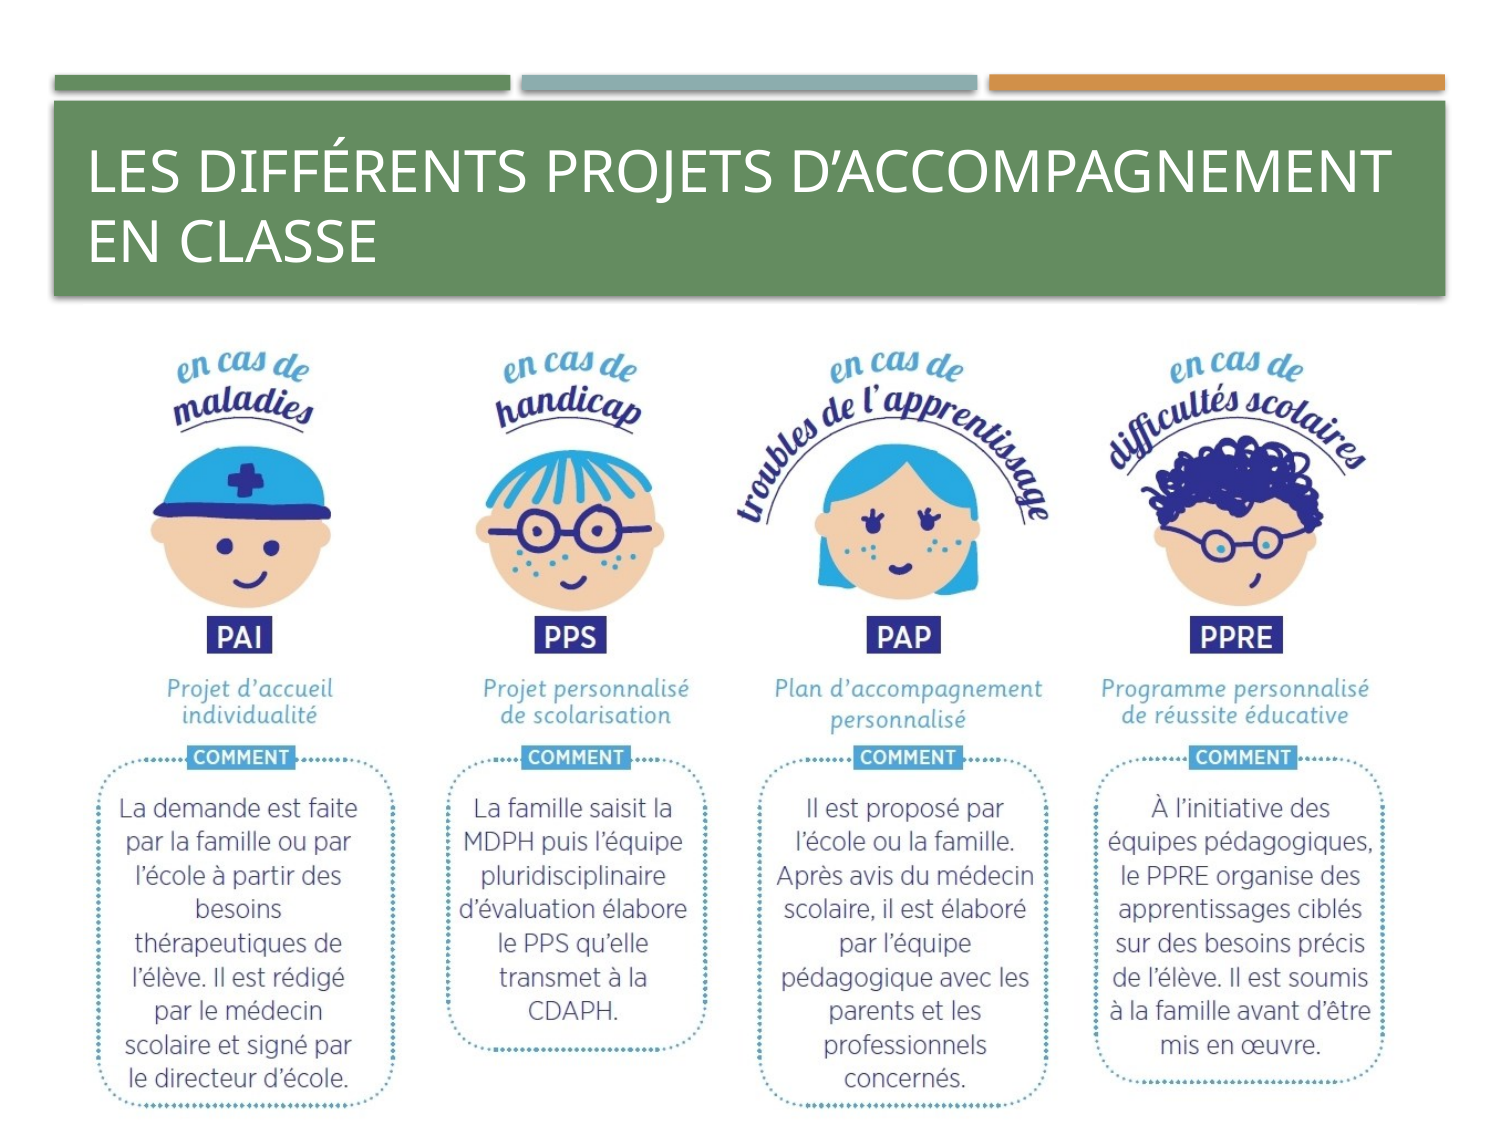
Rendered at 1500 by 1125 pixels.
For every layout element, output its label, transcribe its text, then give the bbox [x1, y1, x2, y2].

title Les différents projets d’accompagnement en classe [71, 115, 1429, 282]
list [83, 304, 1417, 1125]
